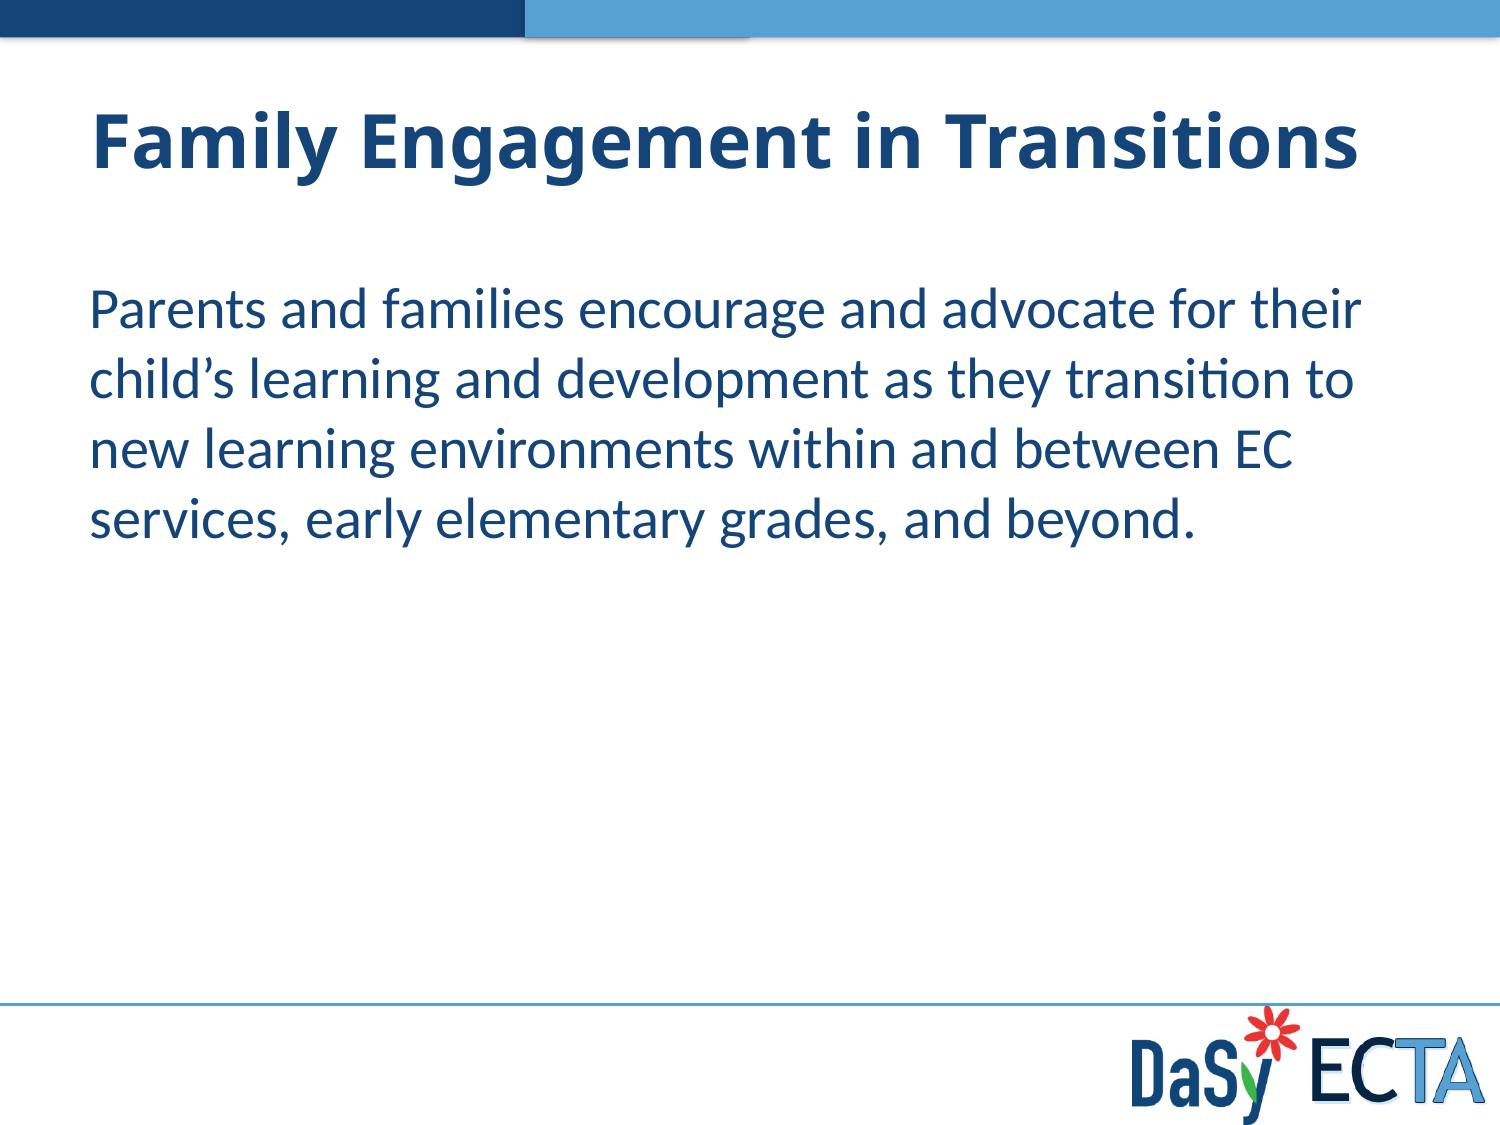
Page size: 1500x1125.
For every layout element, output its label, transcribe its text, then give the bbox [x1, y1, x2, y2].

title Family Engagement in Transitions [74, 44, 1426, 234]
picture [1132, 1006, 1300, 1125]
picture [1312, 1037, 1487, 1105]
list Parents and families encourage and advocate for their child’s learning and development as they transition to new learning environments within and between EC services, early elementary grades, and beyond. [75, 262, 1425, 925]
